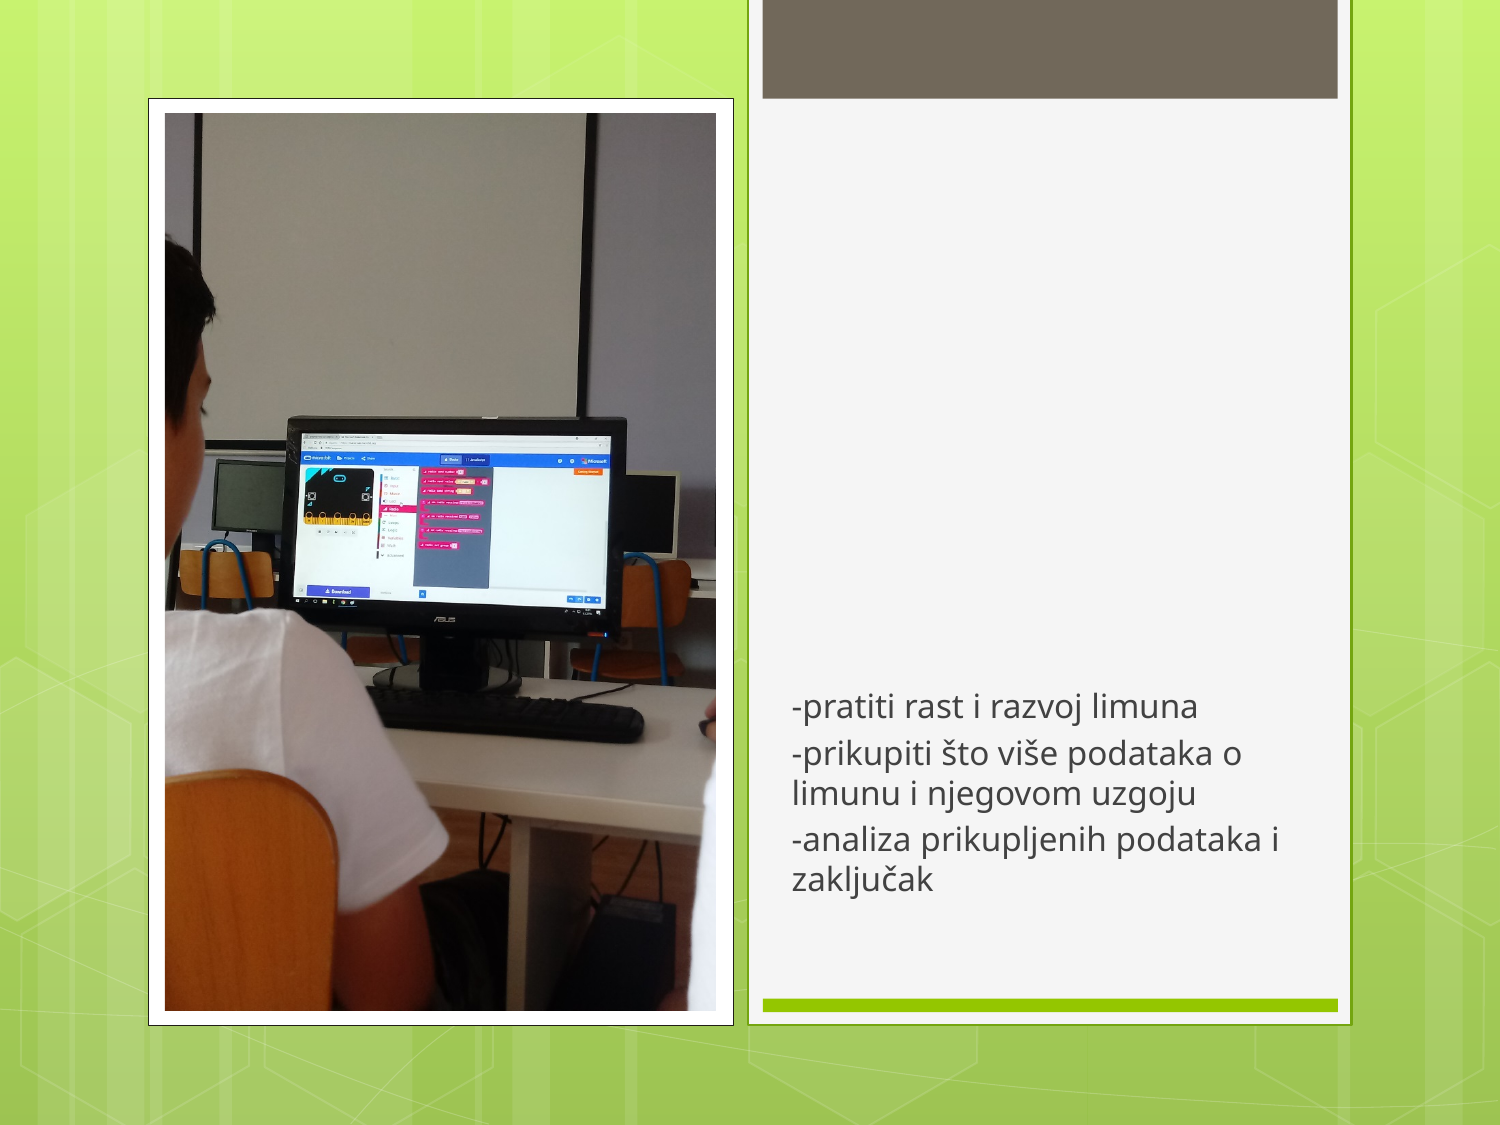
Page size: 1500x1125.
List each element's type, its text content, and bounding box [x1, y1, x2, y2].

picture [164, 113, 717, 1011]
list -pratiti rast i razvoj limuna -prikupiti što više podataka o limunu i njegovom uzgoju -analiza prikupljenih podataka i zaključak [776, 678, 1319, 928]
